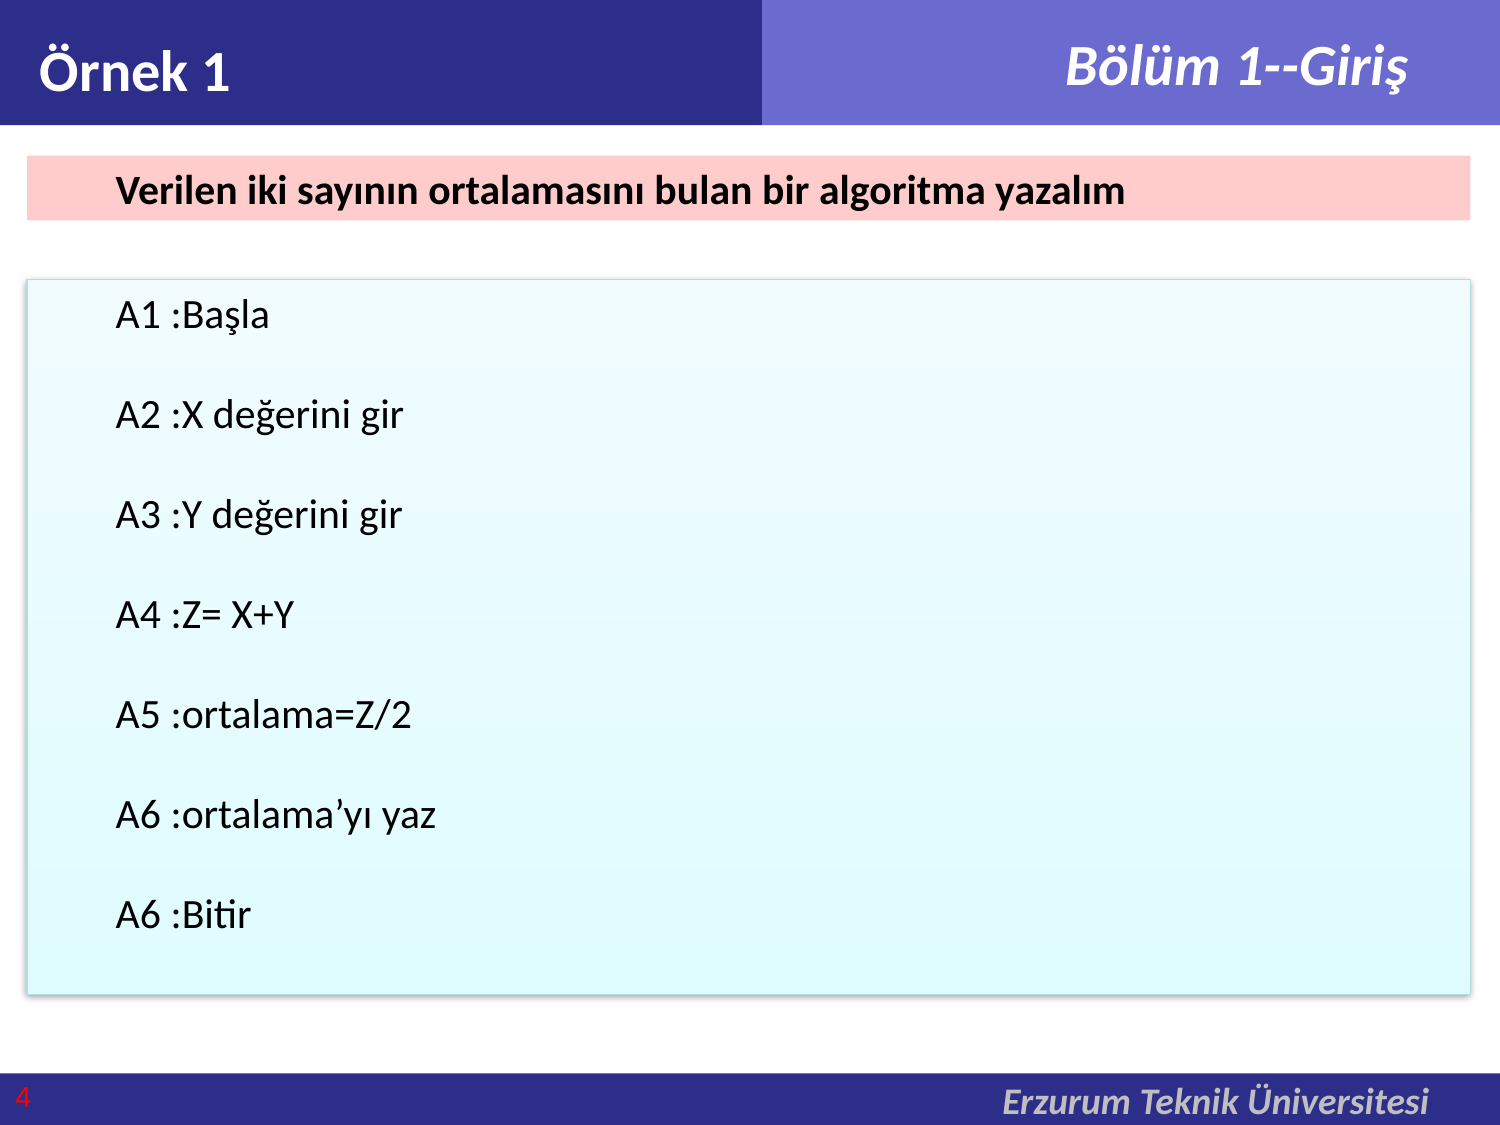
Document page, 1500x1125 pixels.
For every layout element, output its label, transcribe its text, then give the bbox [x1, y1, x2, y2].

slide_number 4 [0, 1070, 351, 1125]
text_box Verilen iki sayının ortalamasını bulan bir algoritma yazalım [27, 155, 1471, 221]
text_box Örnek 1 [25, 25, 732, 104]
text_box A1 :Başla A2 :X değerini gir A3 :Y değerini gir A4 :Z= X+Y A5 :ortalama=Z/2 A6 :ortalama’yı yaz A6 :Bitir [26, 279, 1471, 995]
